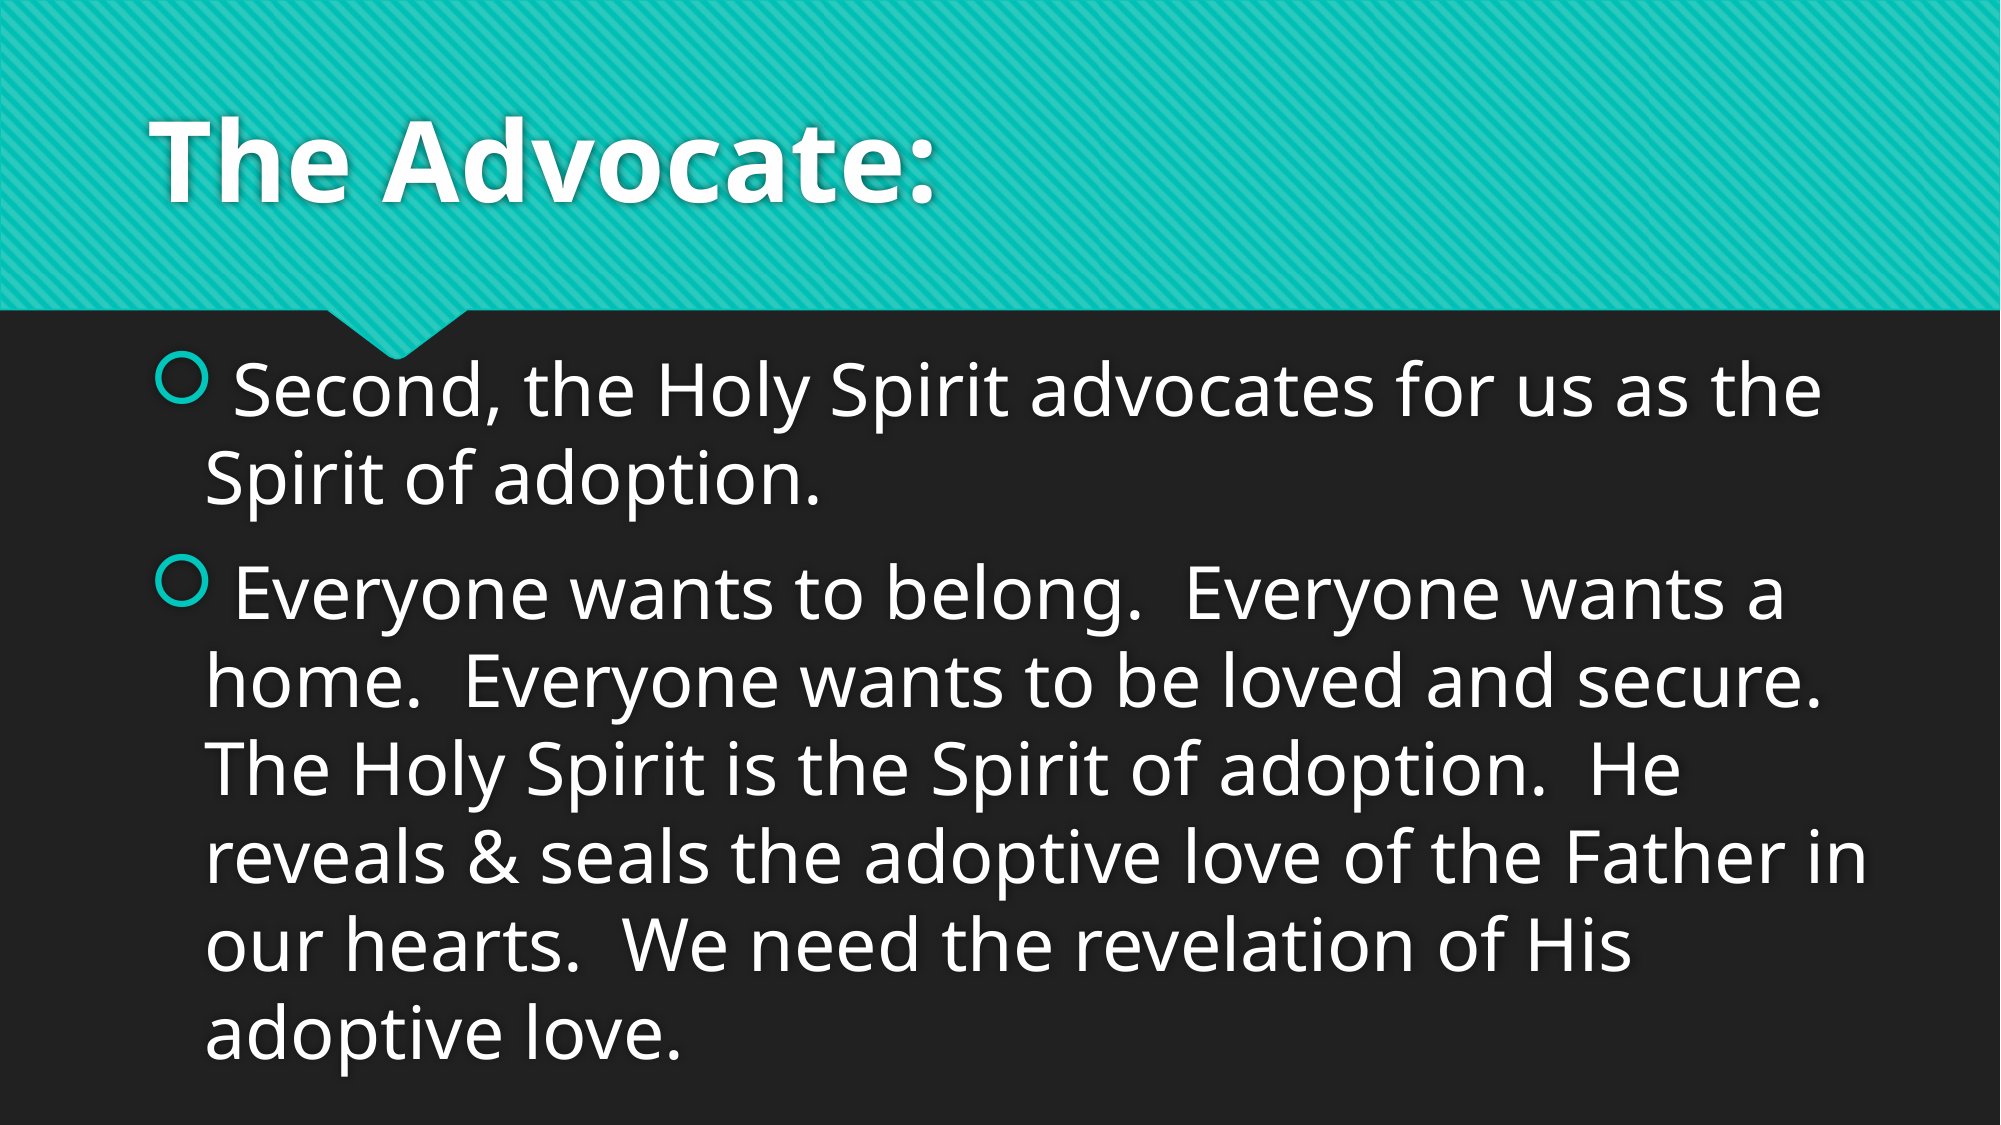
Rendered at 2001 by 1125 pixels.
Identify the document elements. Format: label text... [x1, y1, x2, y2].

list Second, the Holy Spirit advocates for us as the Spirit of adoption. Everyone wants to belong. Everyone wants a home. Everyone wants to be loved and secure. The Holy Spirit is the Spirit of adoption. He reveals & seals the adoptive love of the Father in our hearts. We need the revelation of His adoptive love. [134, 332, 1942, 1085]
title The Advocate: [132, 73, 1868, 233]
